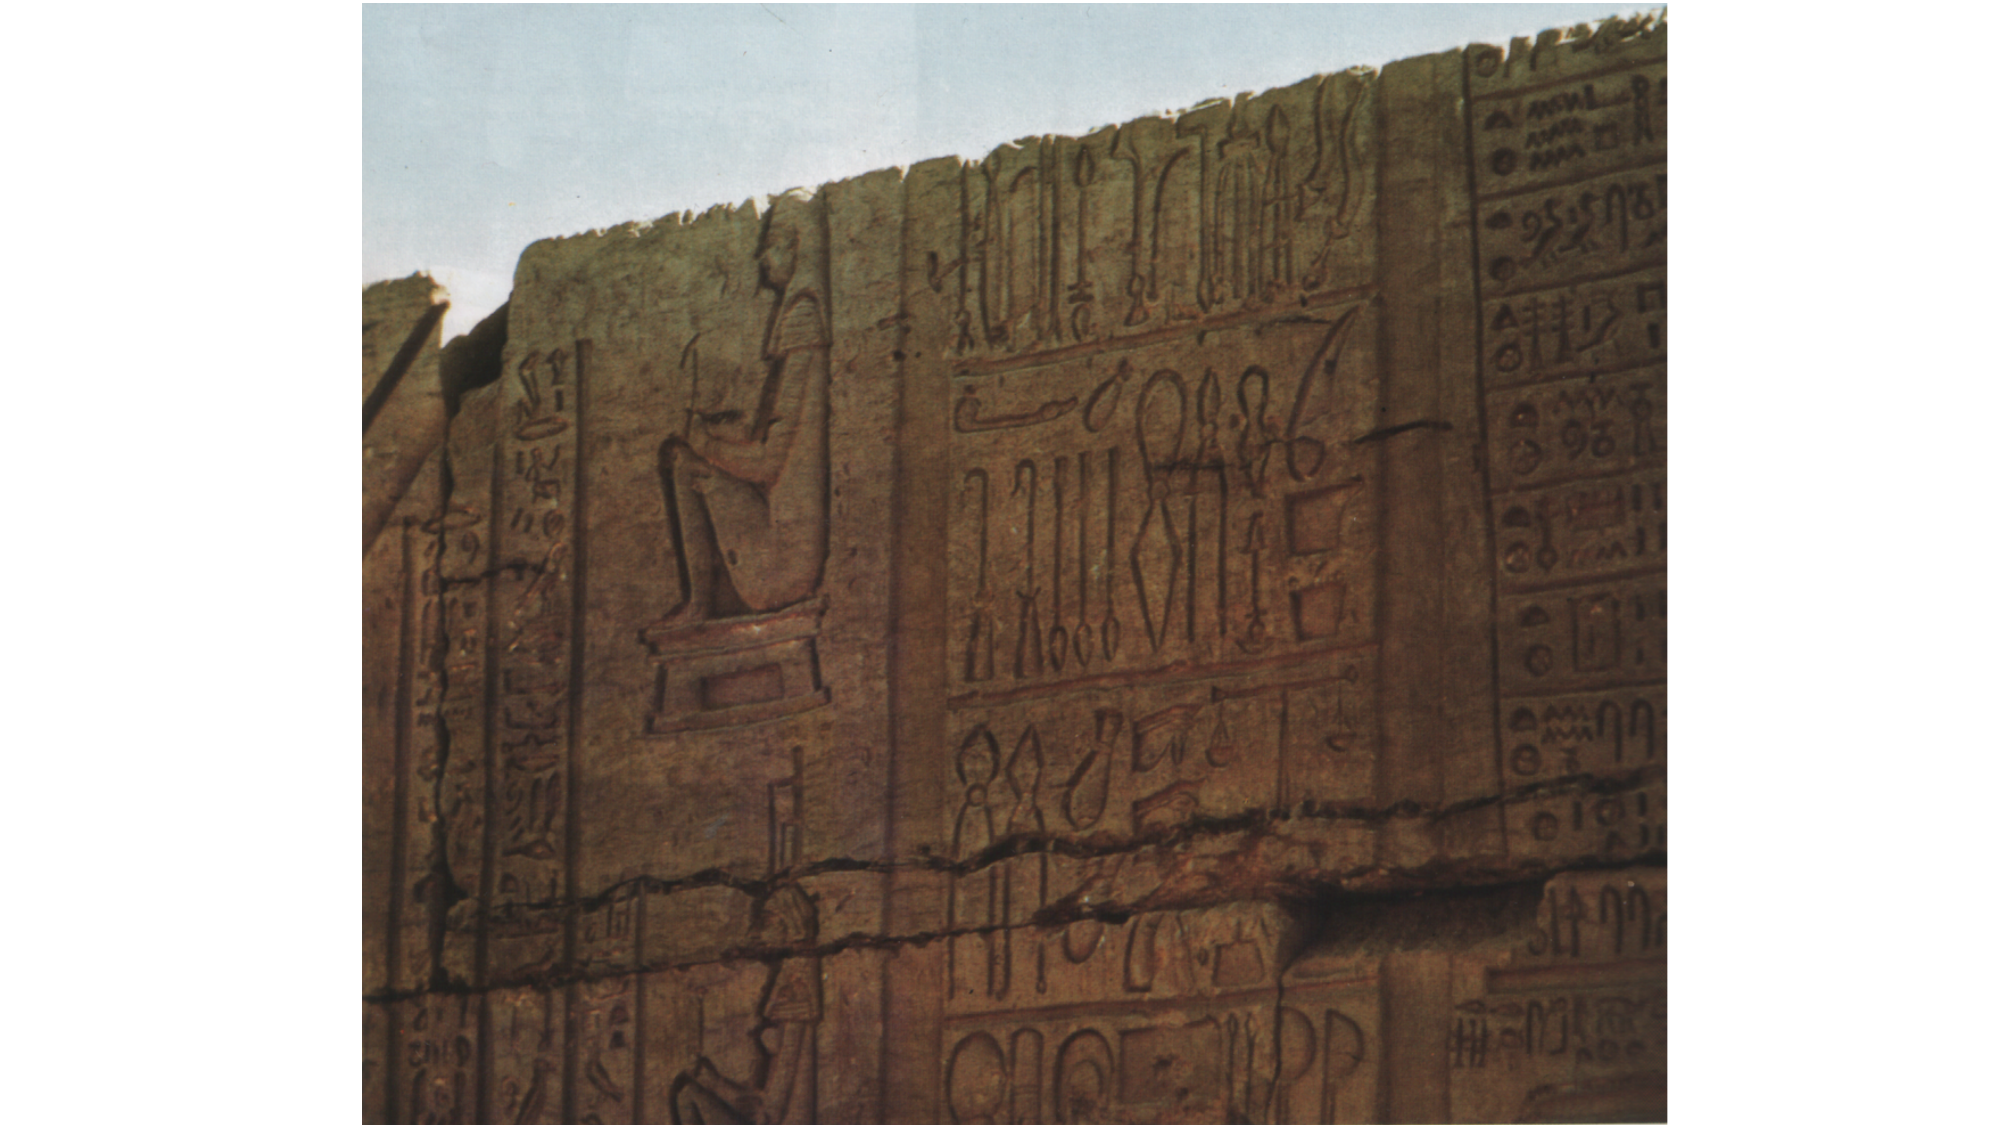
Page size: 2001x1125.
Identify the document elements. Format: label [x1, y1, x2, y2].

list [362, 3, 1668, 1125]
